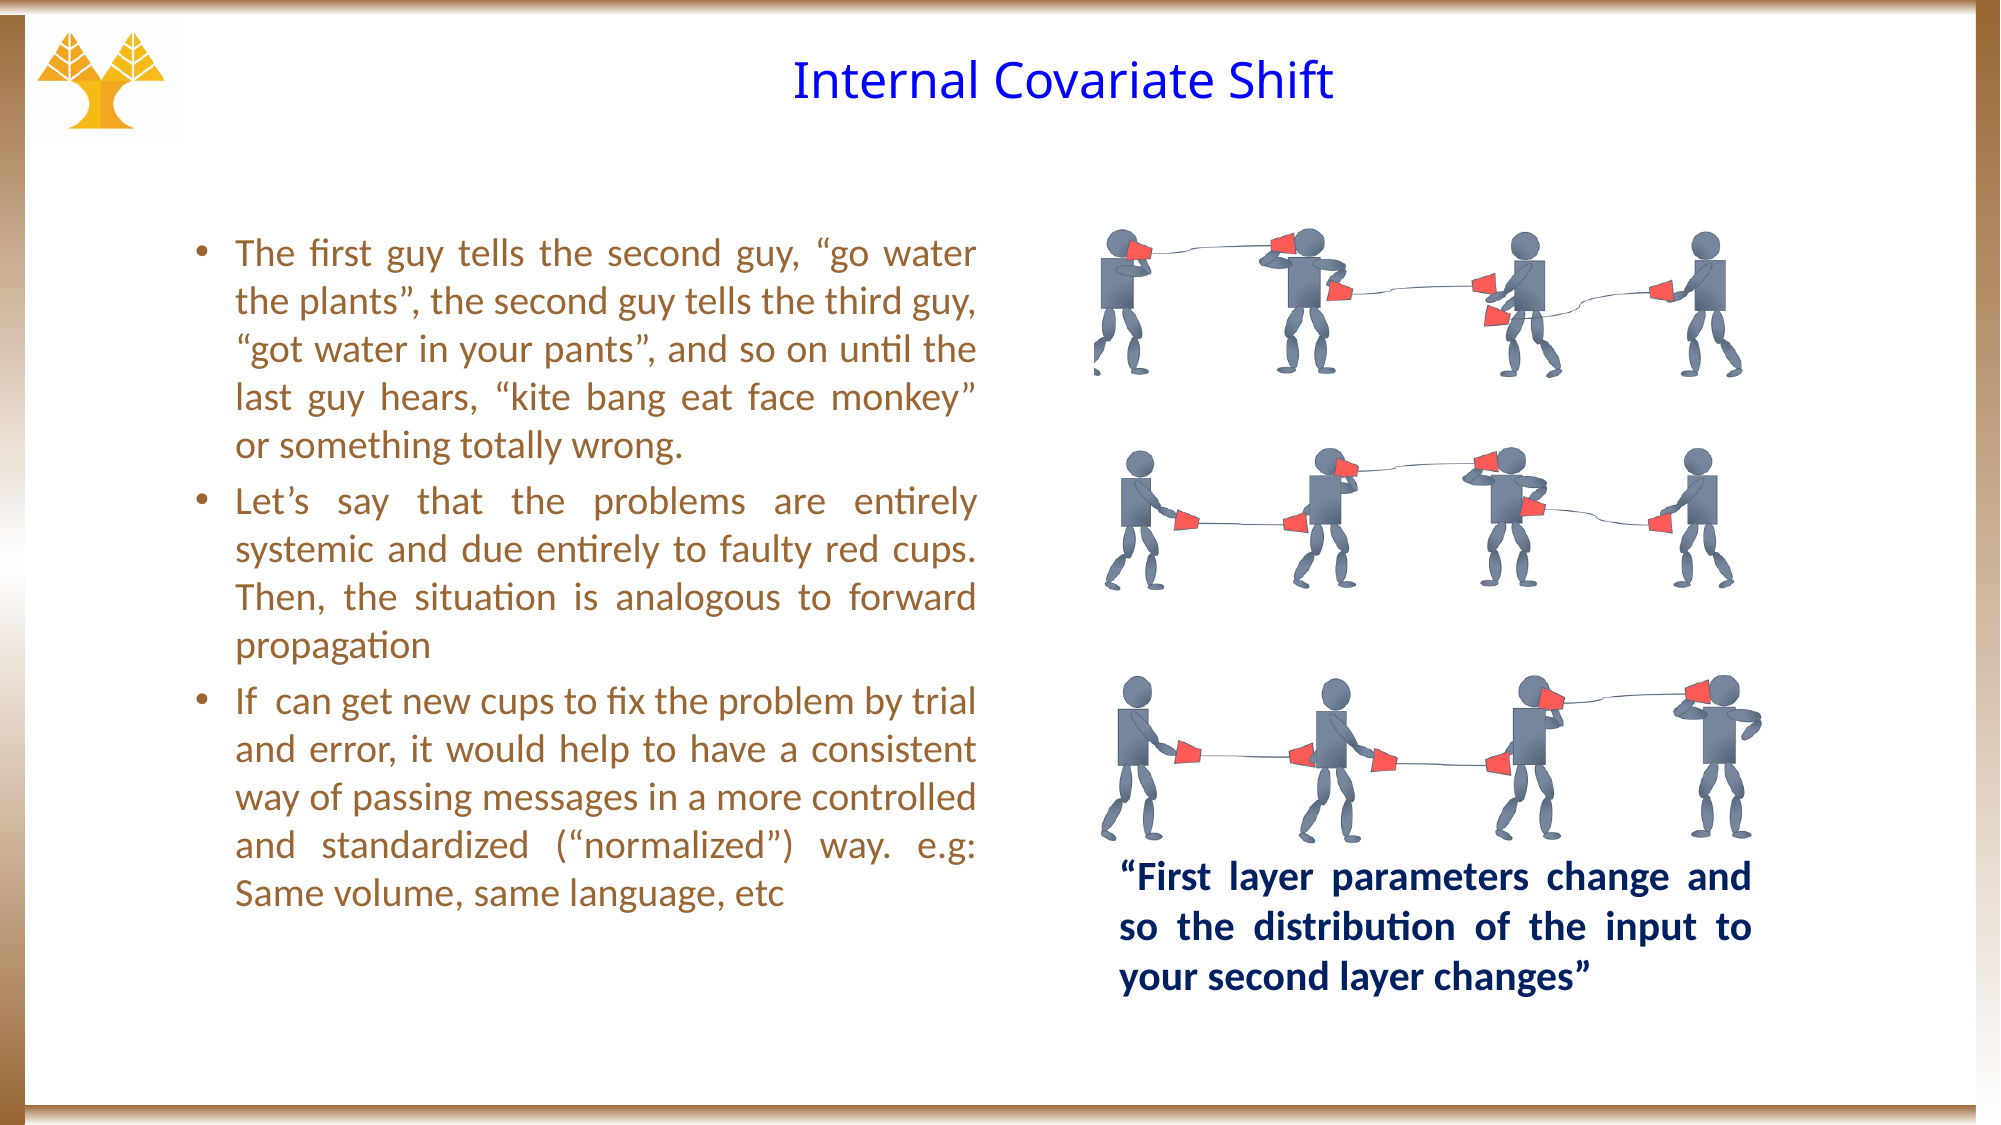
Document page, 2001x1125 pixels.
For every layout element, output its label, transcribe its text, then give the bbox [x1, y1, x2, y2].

picture [27, 19, 185, 146]
title Internal Covariate Shift [181, 19, 1961, 138]
picture [1080, 668, 1782, 859]
text_box “First layer parameters change and so the distribution of the input to your second layer changes” [1104, 867, 1768, 1007]
picture [1088, 442, 1763, 603]
list The first guy tells the second guy, “go water the plants”, the second guy tells the third guy, “got water in your pants”, and so on until the last guy hears, “kite bang eat face monkey” or something totally wrong. Let’s say that the problems are entirely systemic and due entirely to faulty red cups. Then, the situation is analogous to forward propagation If can get new cups to fix the problem by trial and error, it would help to have a consistent way of passing messages in a more controlled and standardized (“normalized”) way. e.g: Same volume, same language, etc [180, 219, 994, 971]
picture [1094, 218, 1769, 406]
